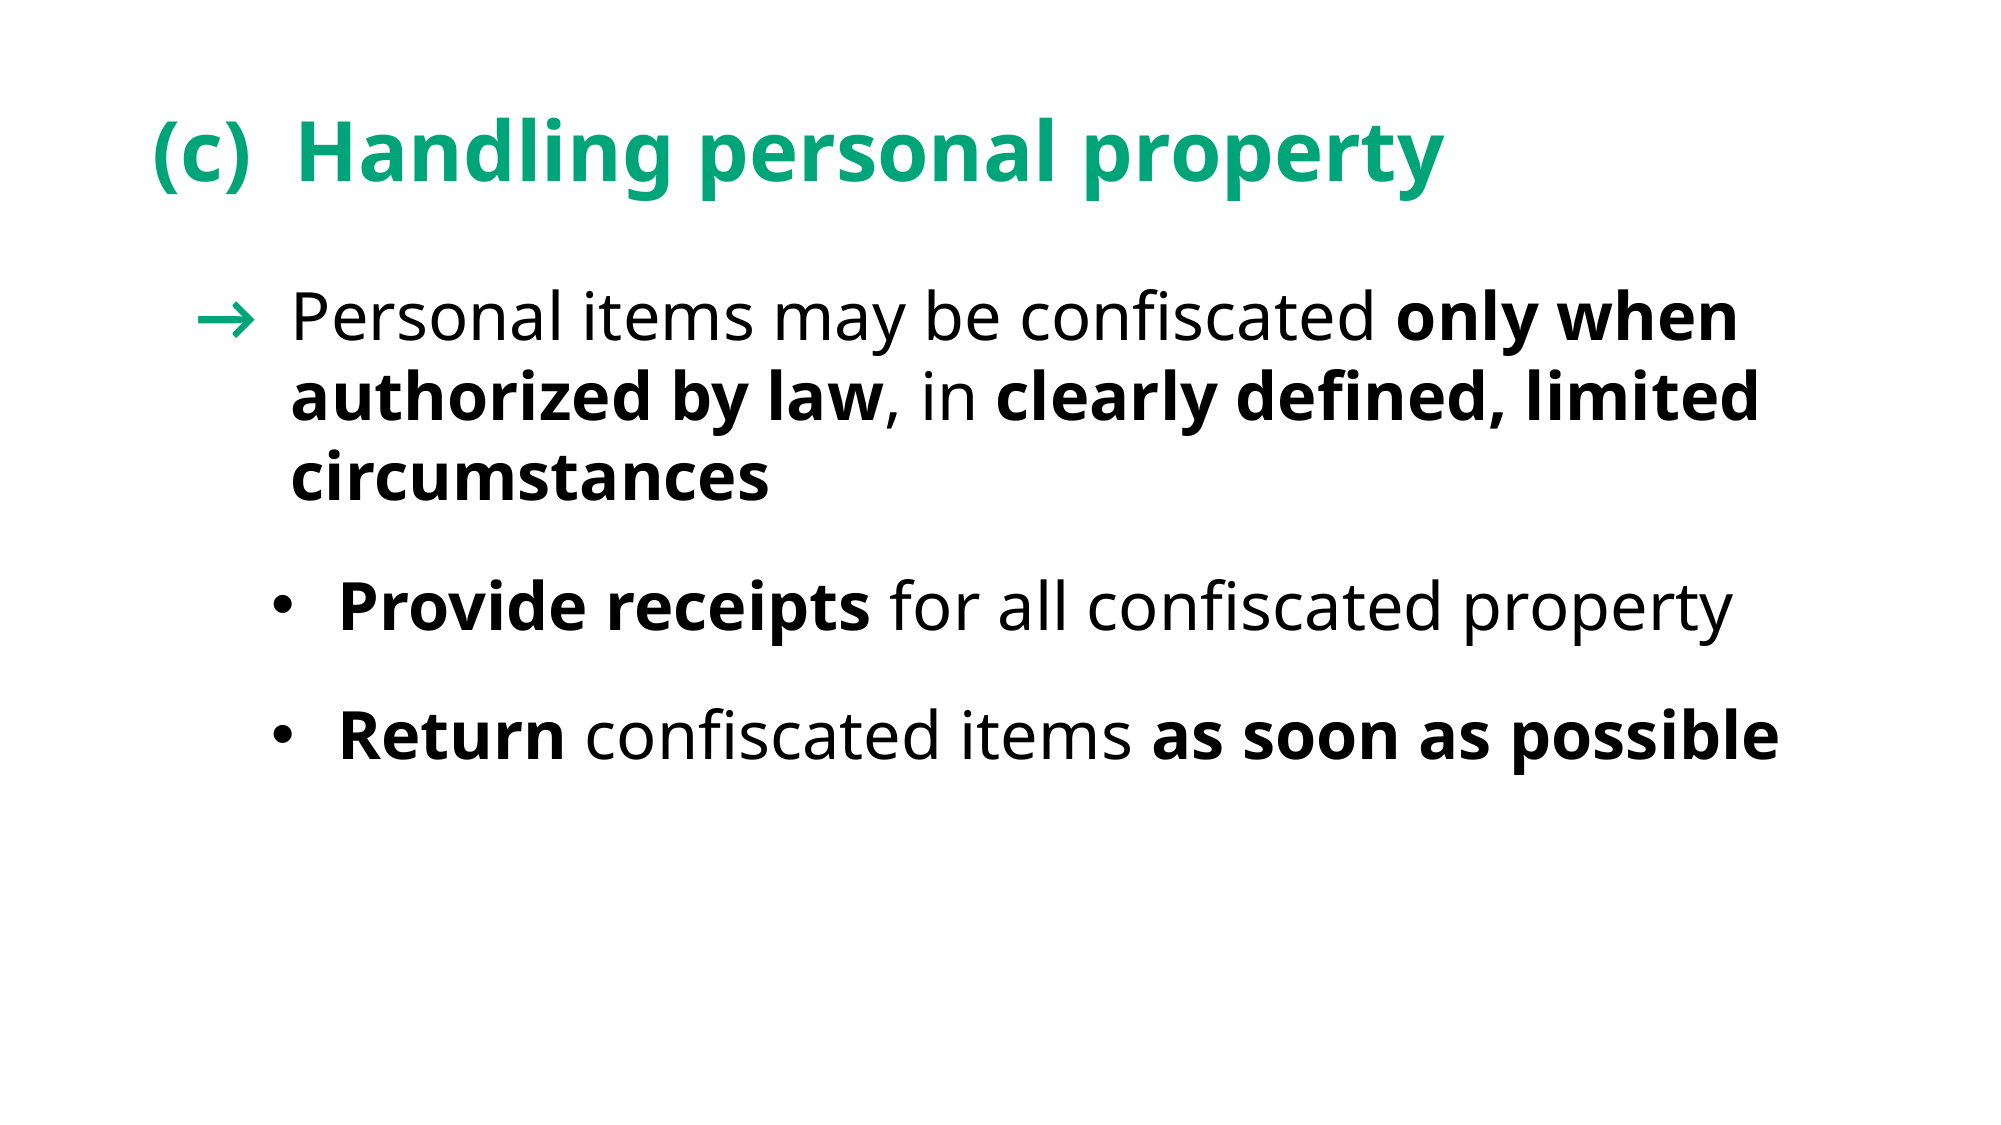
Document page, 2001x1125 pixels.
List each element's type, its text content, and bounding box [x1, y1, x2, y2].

title (c) Handling personal property [137, 88, 1863, 220]
list → Personal items may be confiscated only when authorized by law, in clearly defined, limited circumstances Provide receipts for all confiscated property Return confiscated items as soon as possible [181, 266, 1819, 992]
